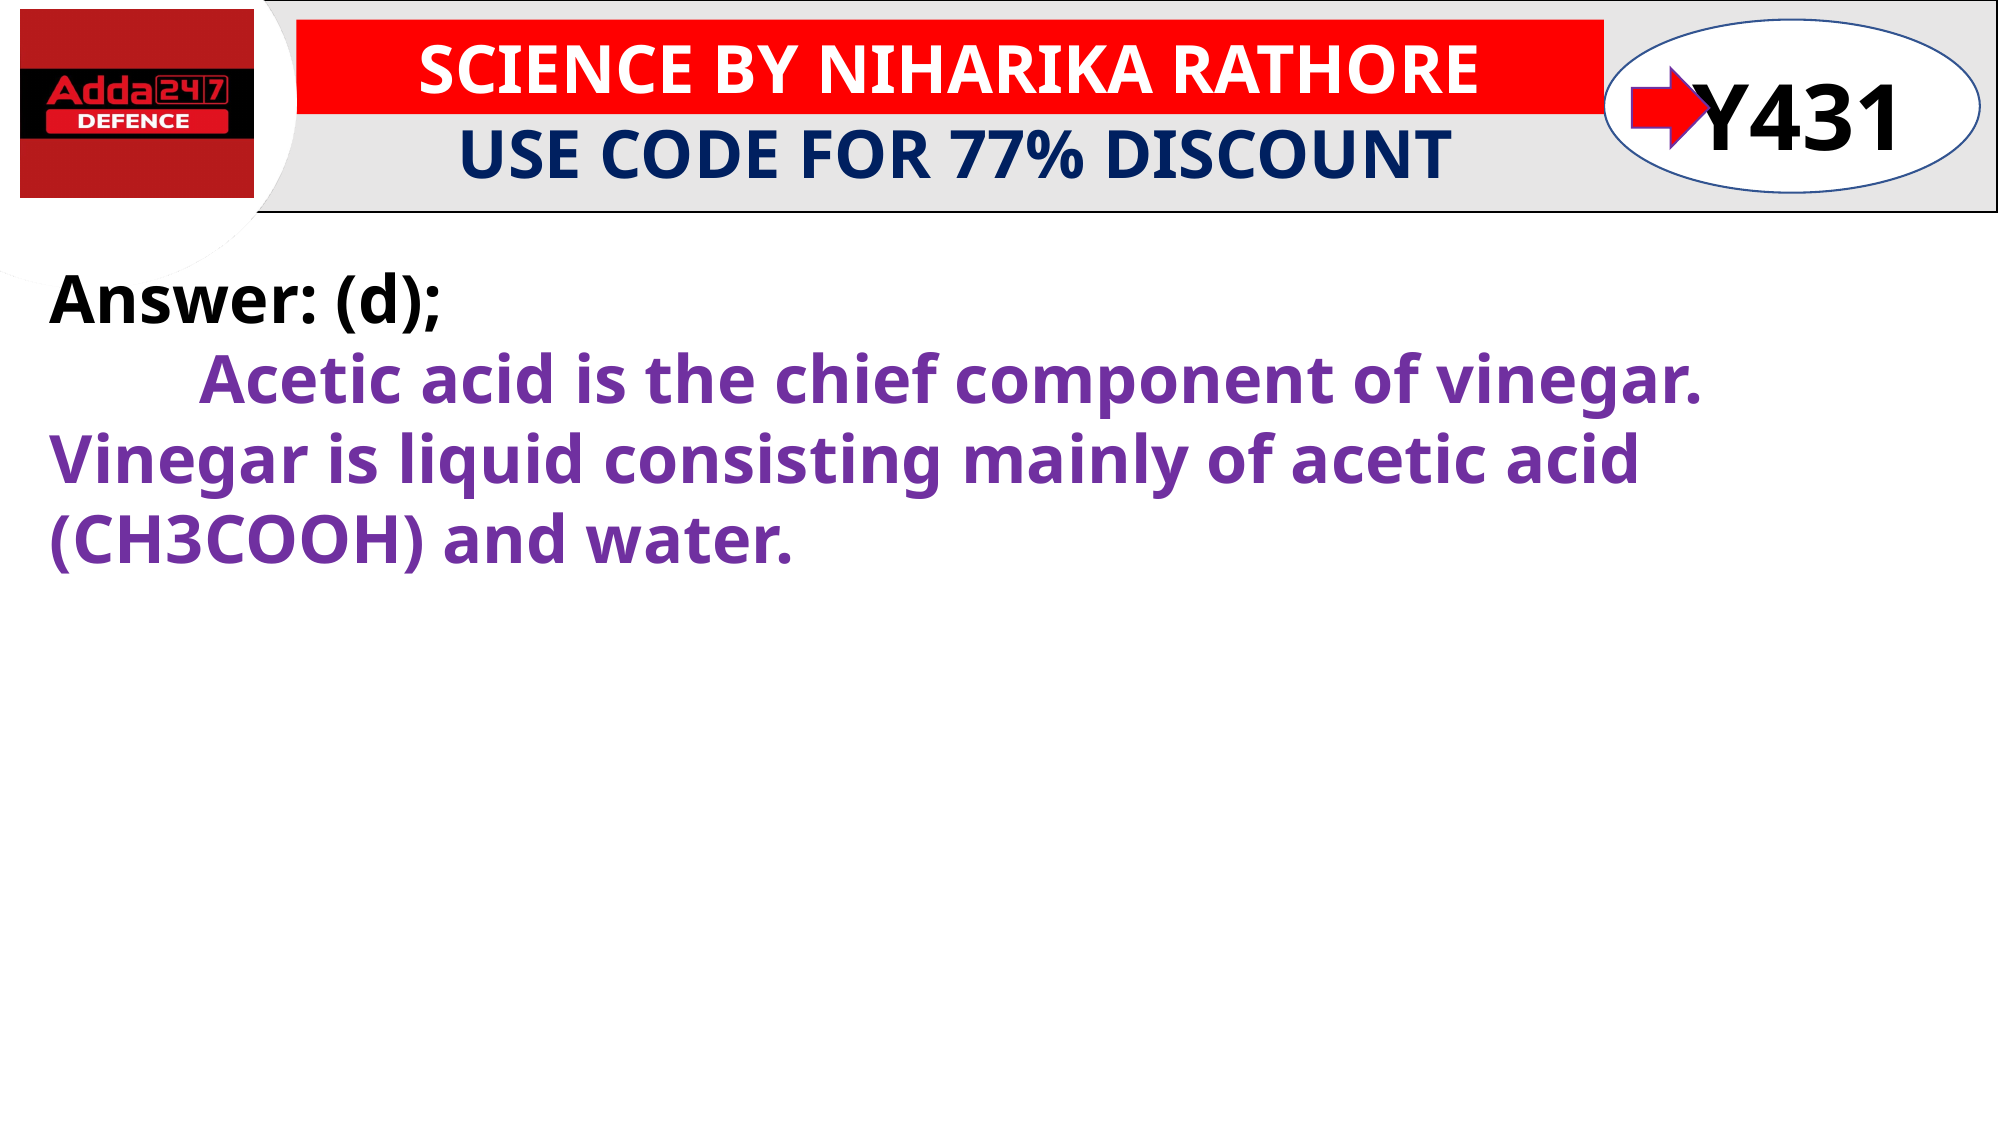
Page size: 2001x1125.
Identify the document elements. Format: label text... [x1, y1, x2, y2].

text_box [297, 0, 1998, 93]
text_box [1680, 177, 1904, 194]
picture [0, 0, 297, 289]
text_box Answer: (d); Acetic acid is the chief component of vinegar. Vinegar is liquid consisting mainly of acetic acid (CH3COOH) and water. [35, 249, 1874, 584]
text_box SCIENCE BY NIHARIKA RATHORE [297, 19, 1604, 115]
text_box [1644, 18, 1939, 51]
text_box [1630, 65, 1711, 151]
text_box [297, 115, 1998, 213]
text_box USE CODE FOR 77% DISCOUNT [297, 104, 1601, 199]
text_box Y431 [1606, 51, 2000, 177]
